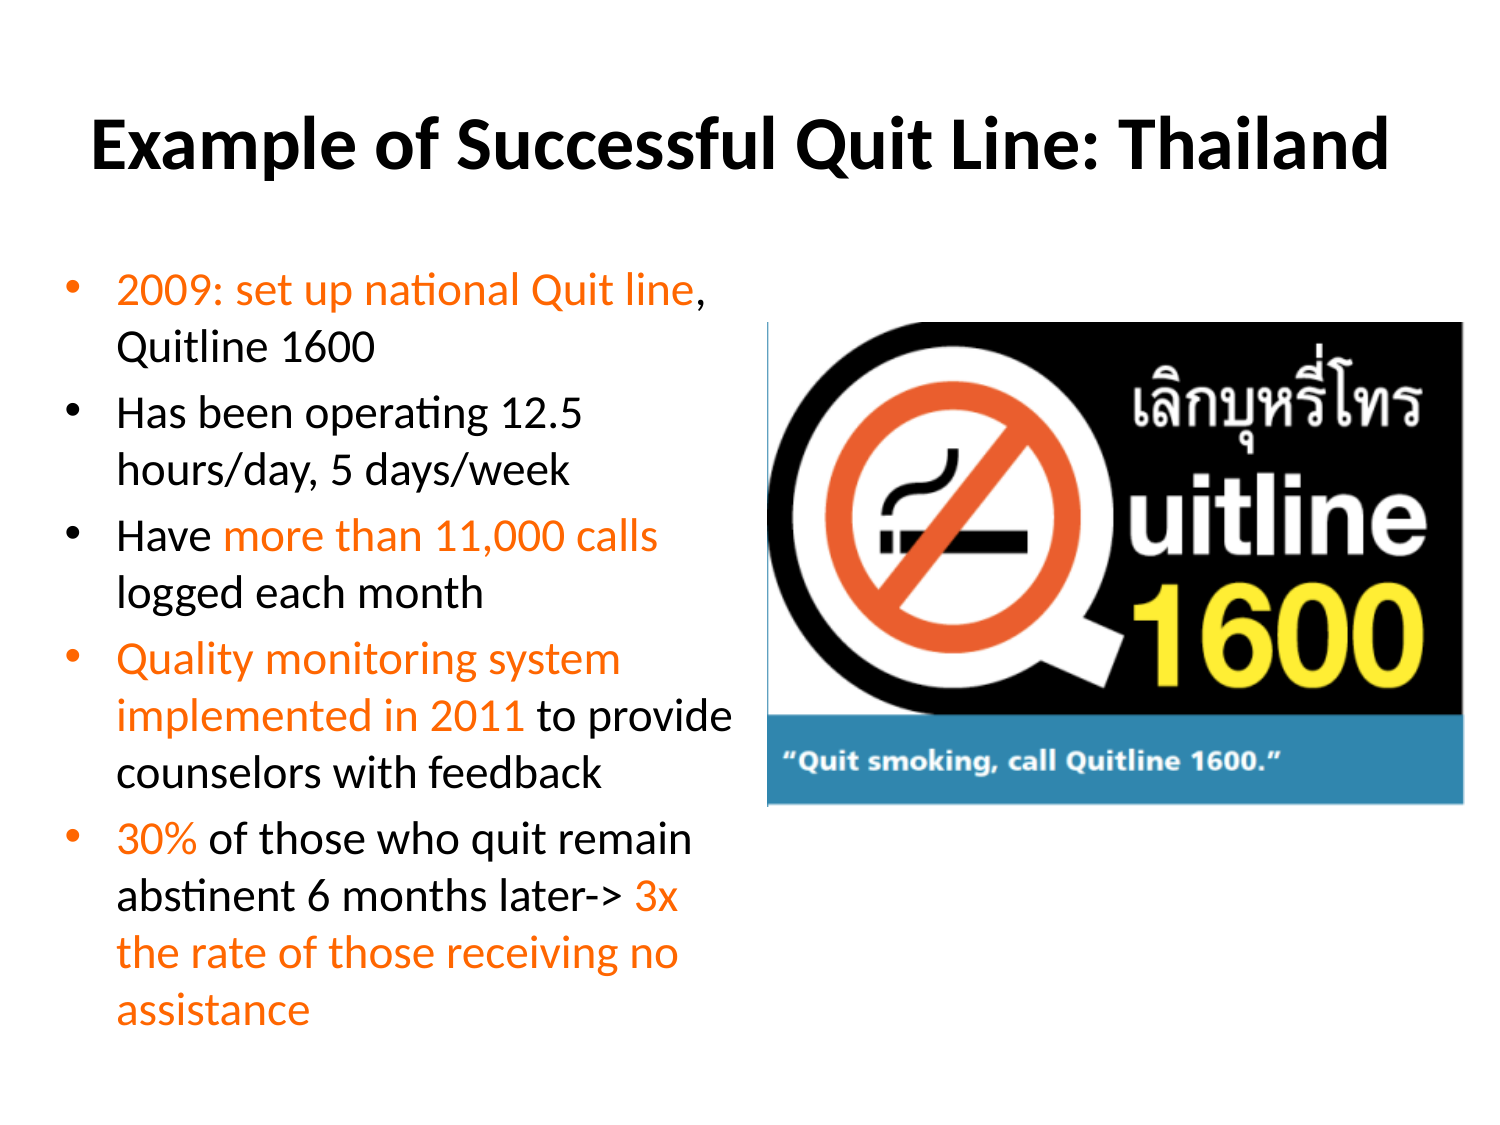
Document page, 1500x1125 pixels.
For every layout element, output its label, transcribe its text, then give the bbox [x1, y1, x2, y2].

list 2009: set up national Quit line, Quitline 1600 Has been operating 12.5 hours/day, 5 days/week Have more than 11,000 calls logged each month Quality monitoring system implemented in 2011 to provide counselors with feedback 30% of those who quit remain abstinent 6 months later-> 3x the rate of those receiving no assistance [49, 250, 768, 1061]
picture [767, 322, 1466, 807]
title Example of Successful Quit Line: Thailand [75, 45, 1425, 233]
